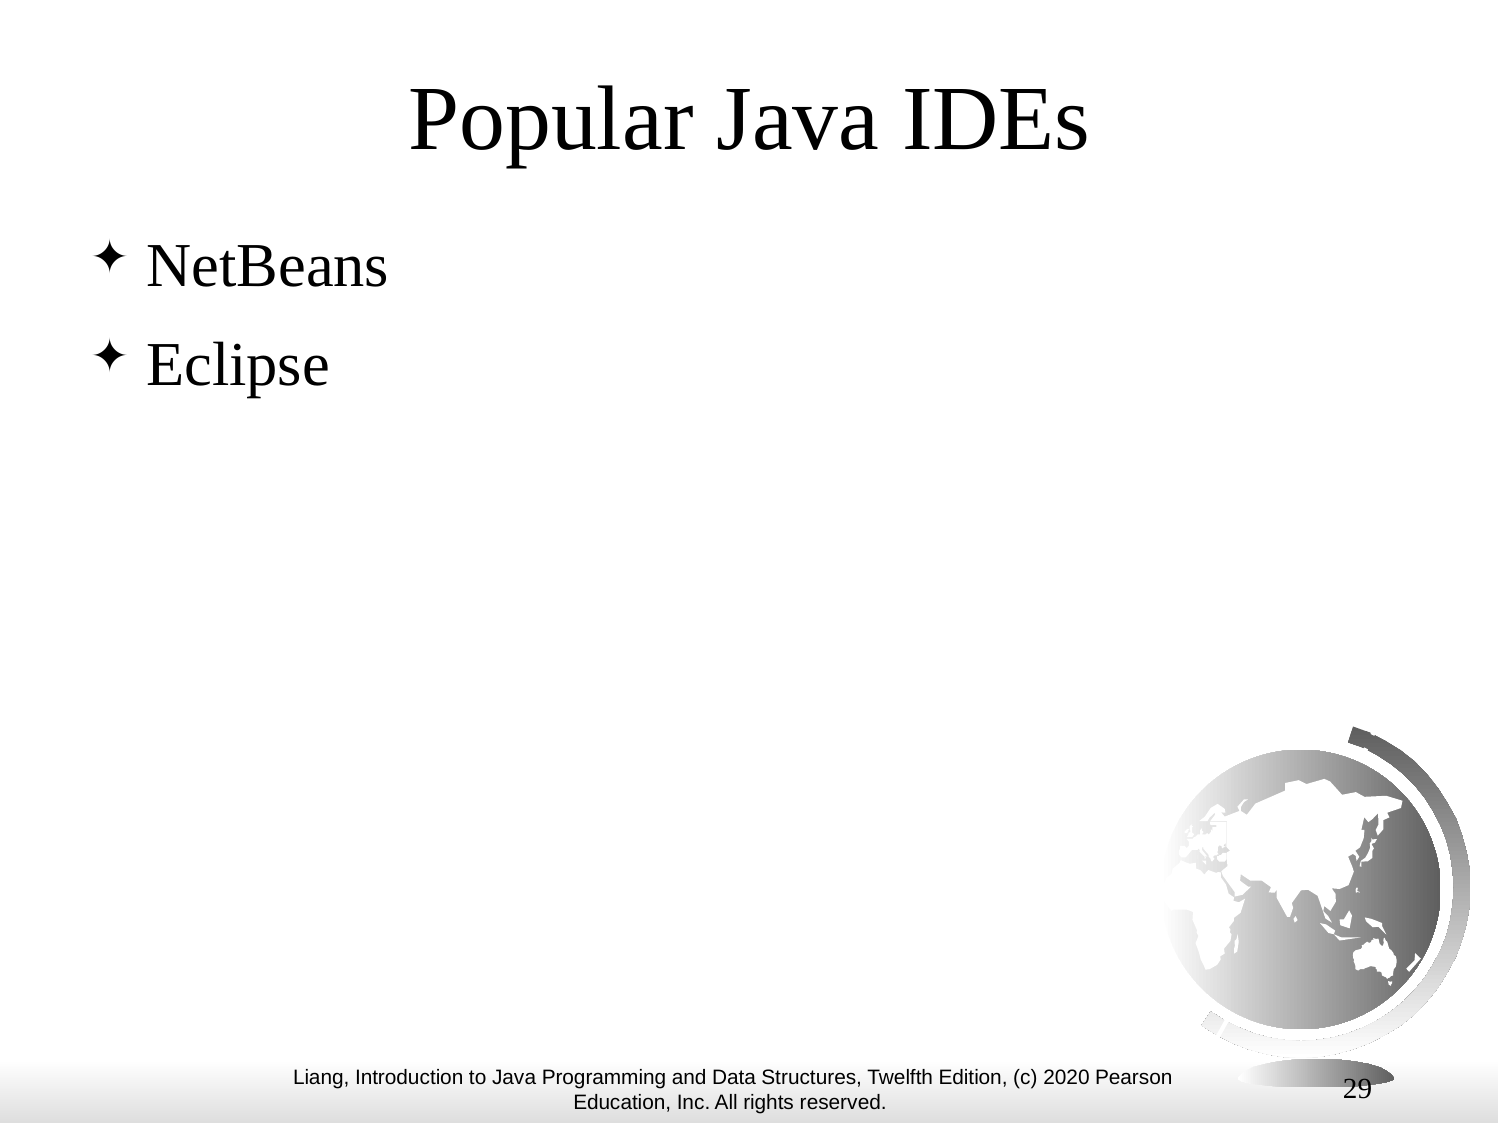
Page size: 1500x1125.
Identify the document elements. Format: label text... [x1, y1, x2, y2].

slide_number 29 [1074, 1049, 1388, 1125]
list NetBeans Eclipse [75, 224, 1425, 950]
title Popular Java IDEs [112, 50, 1388, 175]
